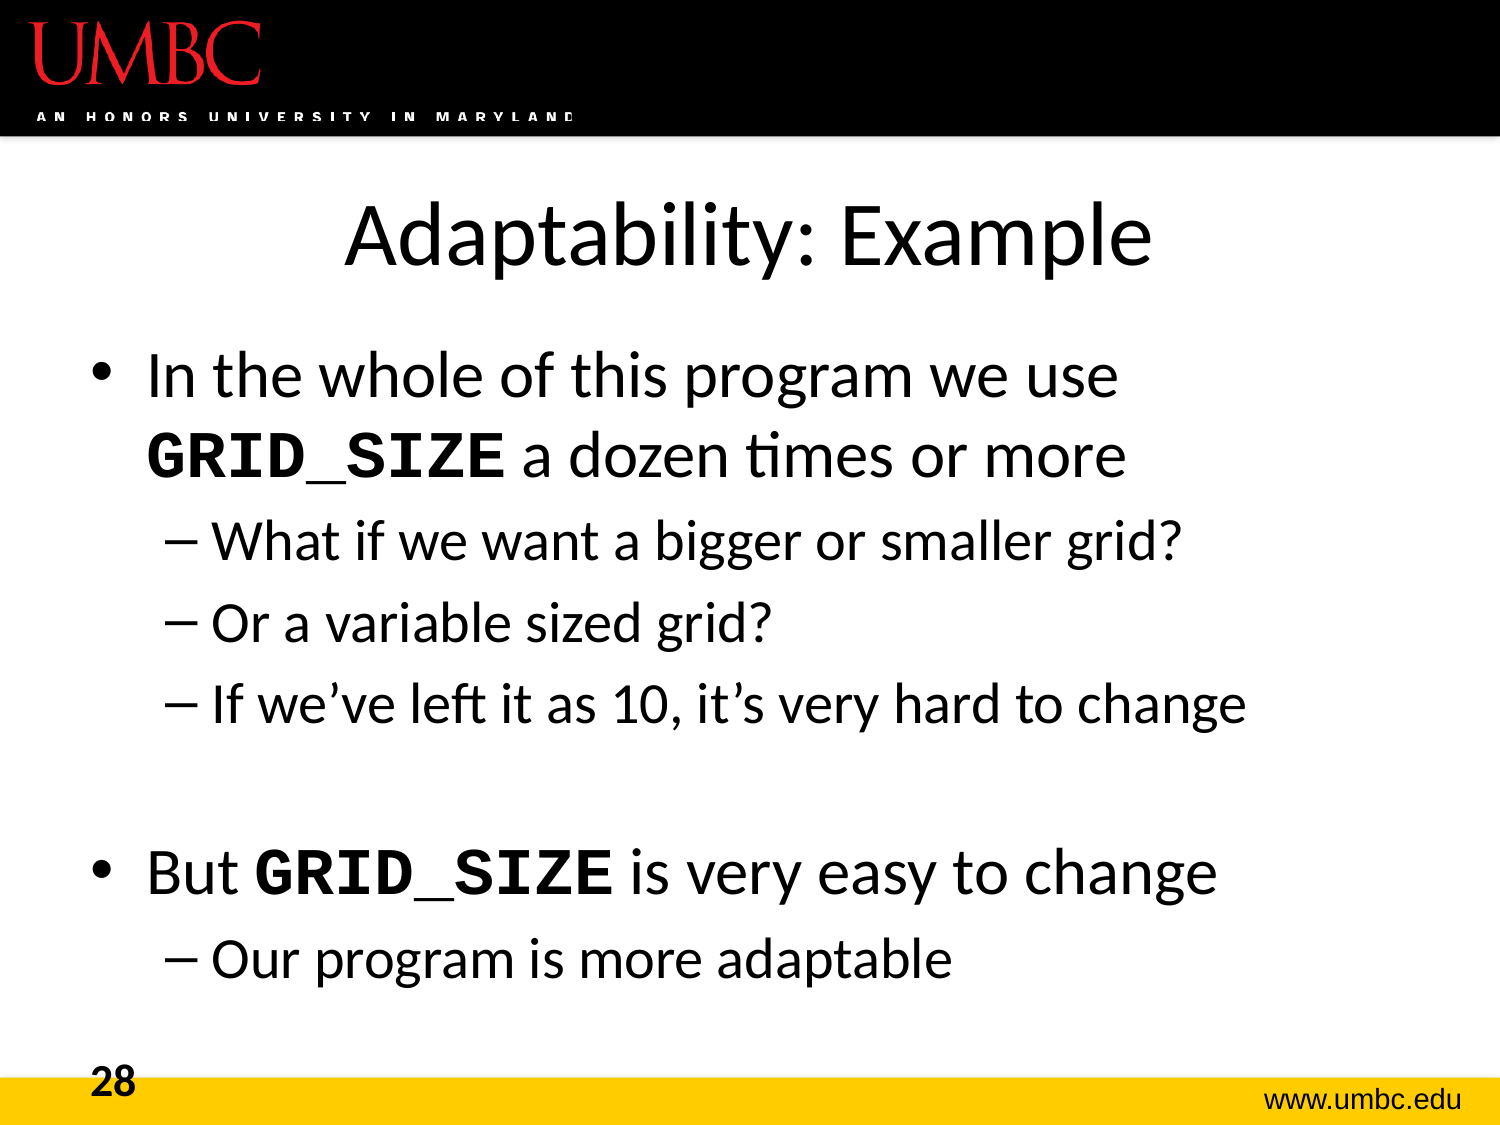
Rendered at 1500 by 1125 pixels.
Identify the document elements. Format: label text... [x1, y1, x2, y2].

slide_number 28 [75, 1042, 425, 1103]
list In the whole of this program we use GRID_SIZE a dozen times or more What if we want a bigger or smaller grid? Or a variable sized grid? If we’ve left it as 10, it’s very hard to change But GRID_SIZE is very easy to change Our program is more adaptable [75, 323, 1425, 1005]
title Adaptability: Example [75, 135, 1425, 323]
